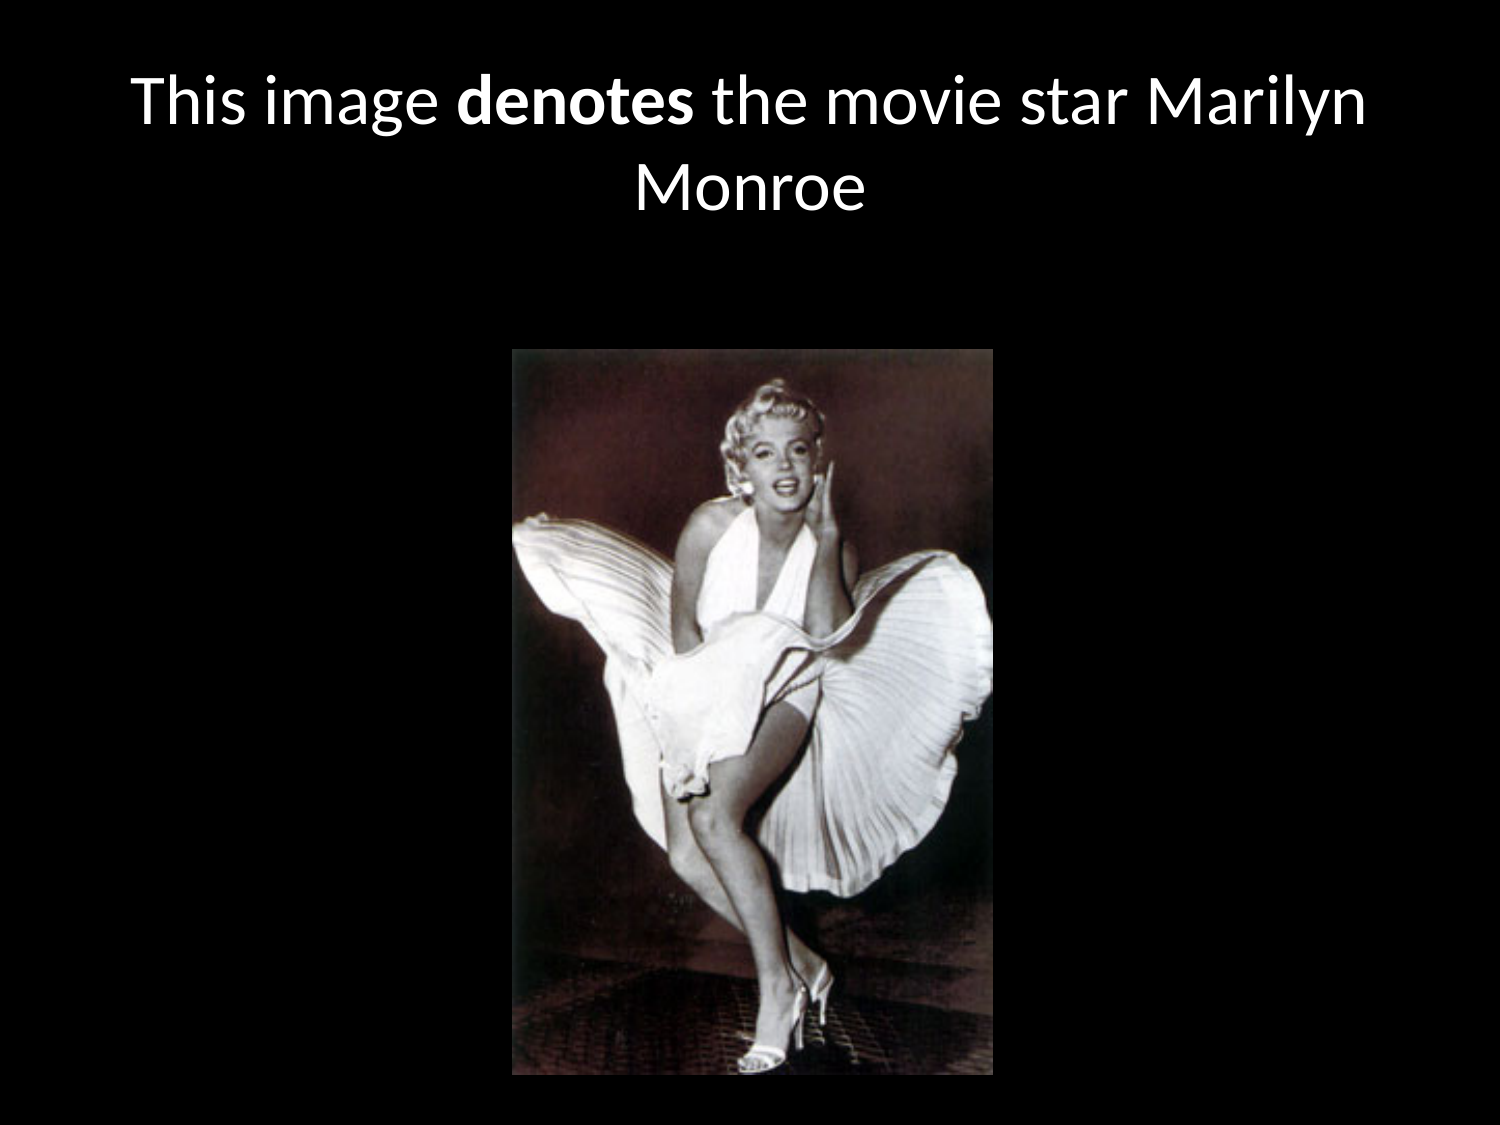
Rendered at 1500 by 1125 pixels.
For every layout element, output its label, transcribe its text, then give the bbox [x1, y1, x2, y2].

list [512, 349, 994, 1076]
title This image denotes the movie star Marilyn Monroe [75, 45, 1425, 233]
